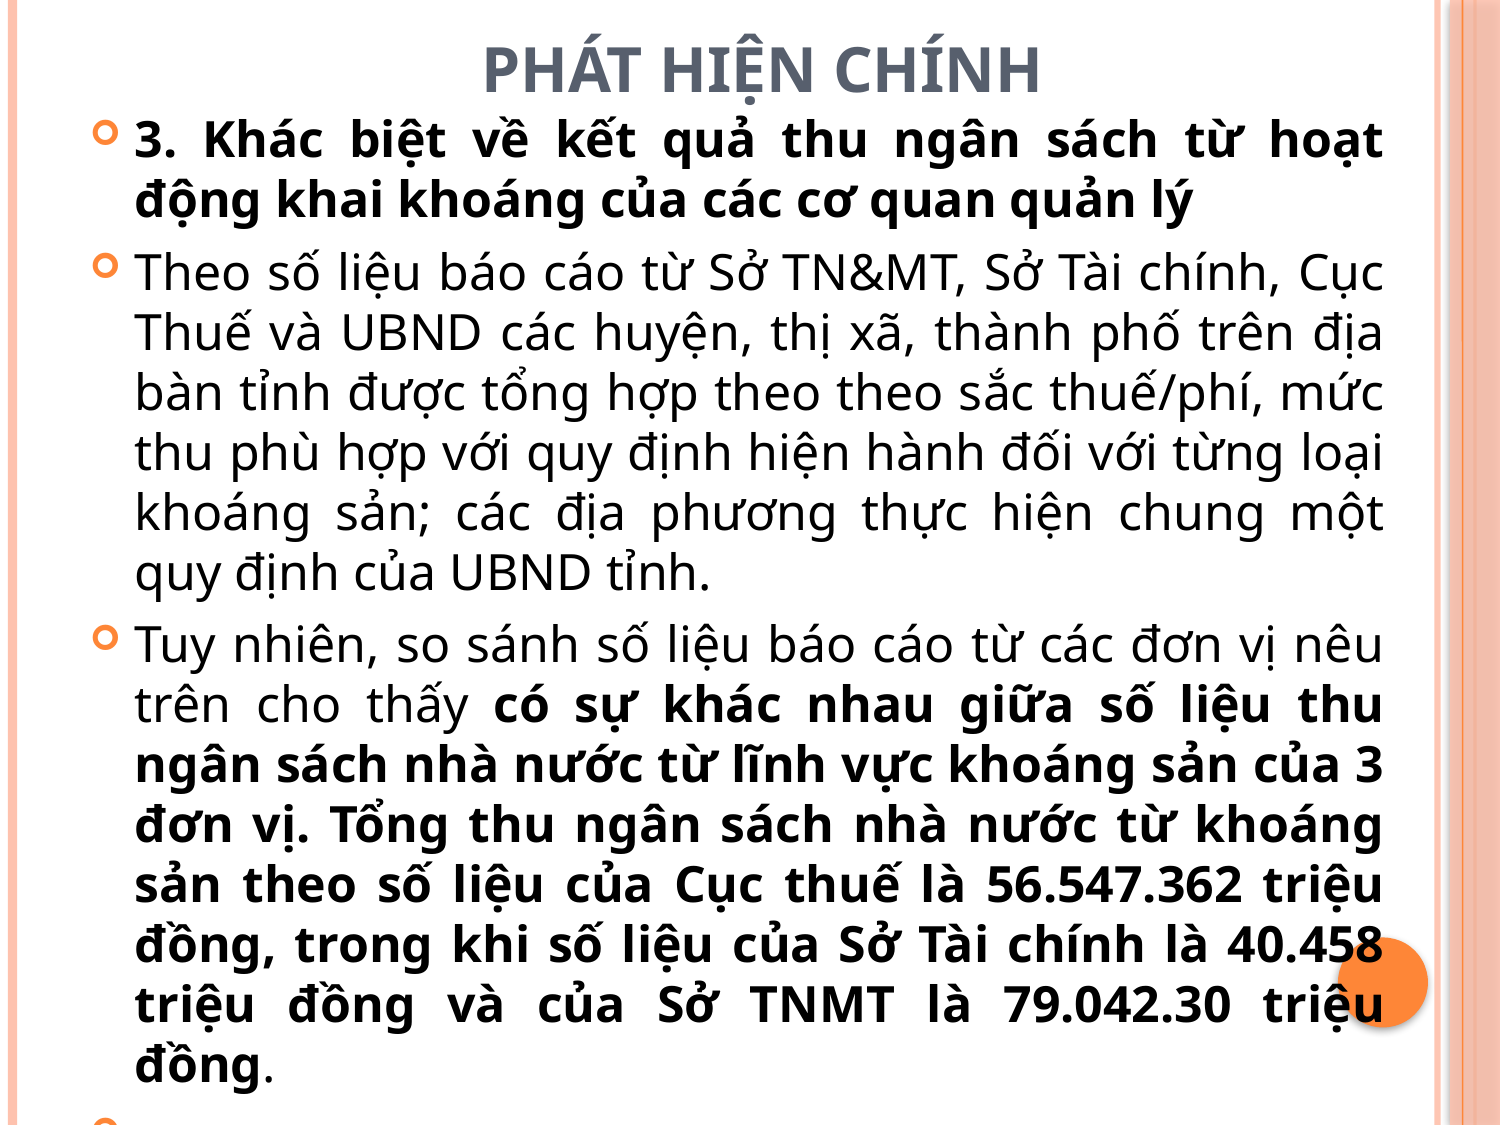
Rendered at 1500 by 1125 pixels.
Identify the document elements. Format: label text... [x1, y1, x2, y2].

list 3. Khác biệt về kết quả thu ngân sách từ hoạt động khai khoáng của các cơ quan quản lý Theo số liệu báo cáo từ Sở TN&MT, Sở Tài chính, Cục Thuế và UBND các huyện, thị xã, thành phố trên địa bàn tỉnh được tổng hợp theo theo sắc thuế/phí, mức thu phù hợp với quy định hiện hành đối với từng loại khoáng sản; các địa phương thực hiện chung một quy định của UBND tỉnh. Tuy nhiên, so sánh số liệu báo cáo từ các đơn vị nêu trên cho thấy có sự khác nhau giữa số liệu thu ngân sách nhà nước từ lĩnh vực khoáng sản của 3 đơn vị. Tổng thu ngân sách nhà nước từ khoáng sản theo số liệu của Cục thuế là 56.547.362 triệu đồng, trong khi số liệu của Sở Tài chính là 40.458 triệu đồng và của Sở TNMT là 79.042.30 triệu đồng. [75, 99, 1400, 1088]
title PHÁT HIỆN CHÍNH [150, 7, 1375, 99]
